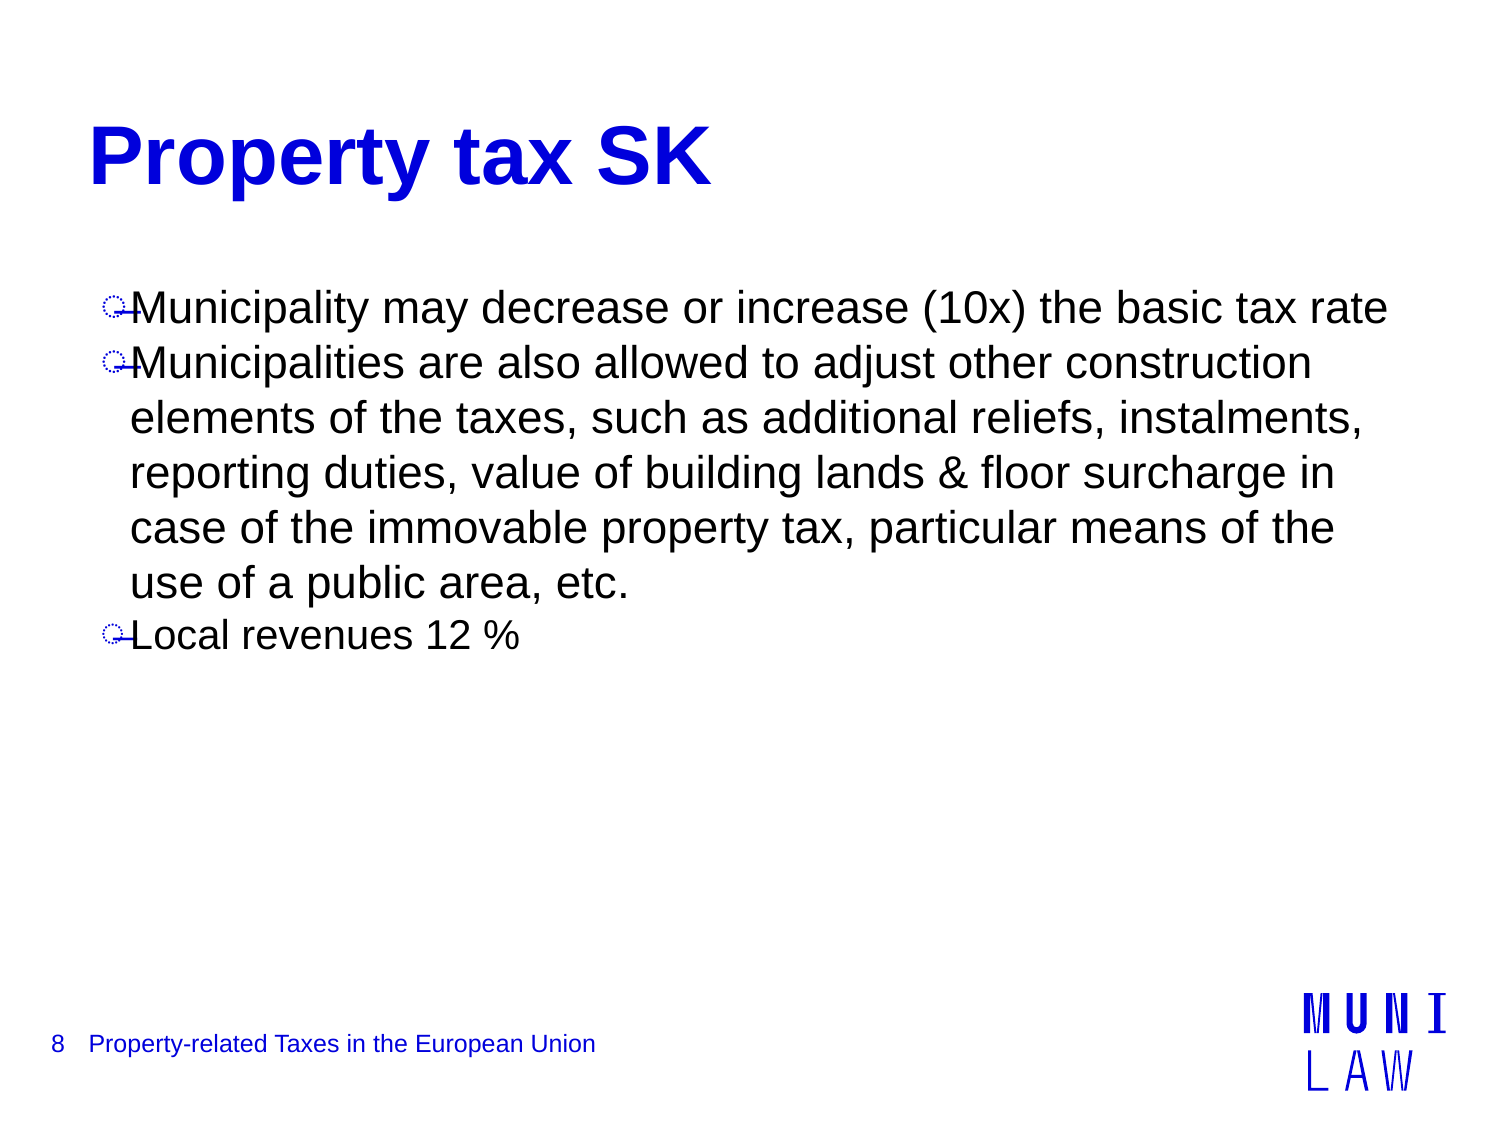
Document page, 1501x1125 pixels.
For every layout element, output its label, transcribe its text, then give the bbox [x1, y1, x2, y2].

title Property tax SK [88, 118, 1412, 193]
footer Property-related Taxes in the European Union [88, 1021, 1064, 1063]
list Municipality may decrease or increase (10x) the basic tax rate Municipalities are also allowed to adjust other construction elements of the taxes, such as additional reliefs, instalments, reporting duties, value of building lands & floor surcharge in case of the immovable property tax, particular means of the use of a public area, etc. Local revenues 12 % [88, 277, 1412, 957]
slide_number 8 [50, 1021, 82, 1063]
